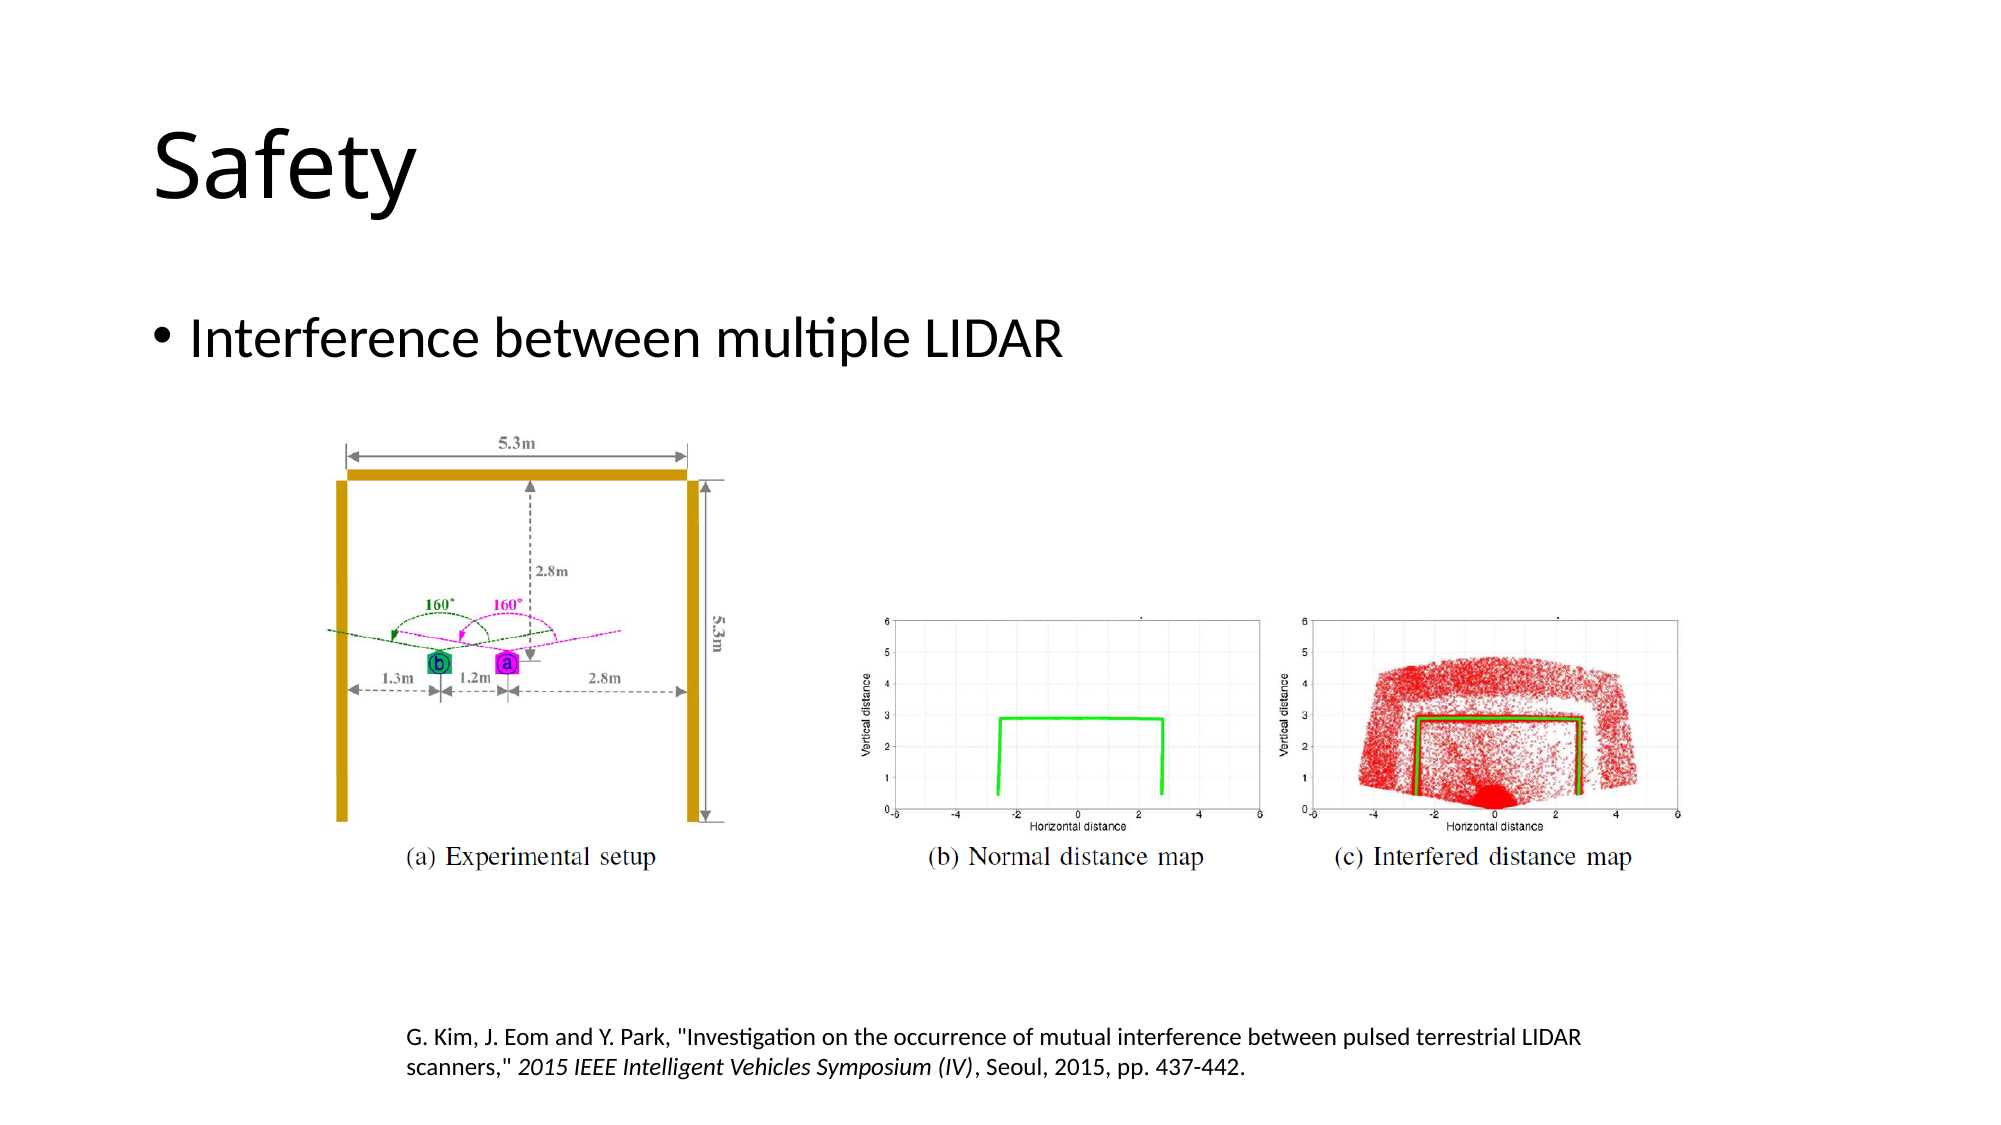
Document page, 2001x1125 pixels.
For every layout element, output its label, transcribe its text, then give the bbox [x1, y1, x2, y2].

list Interference between multiple LIDAR [137, 299, 1863, 1014]
text_box G. Kim, J. Eom and Y. Park, "Investigation on the occurrence of mutual interference between pulsed terrestrial LIDAR scanners," 2015 IEEE Intelligent Vehicles Symposium (IV), Seoul, 2015, pp. 437-442. [391, 1013, 1609, 1088]
title Safety [137, 59, 1863, 278]
picture [290, 416, 1710, 897]
